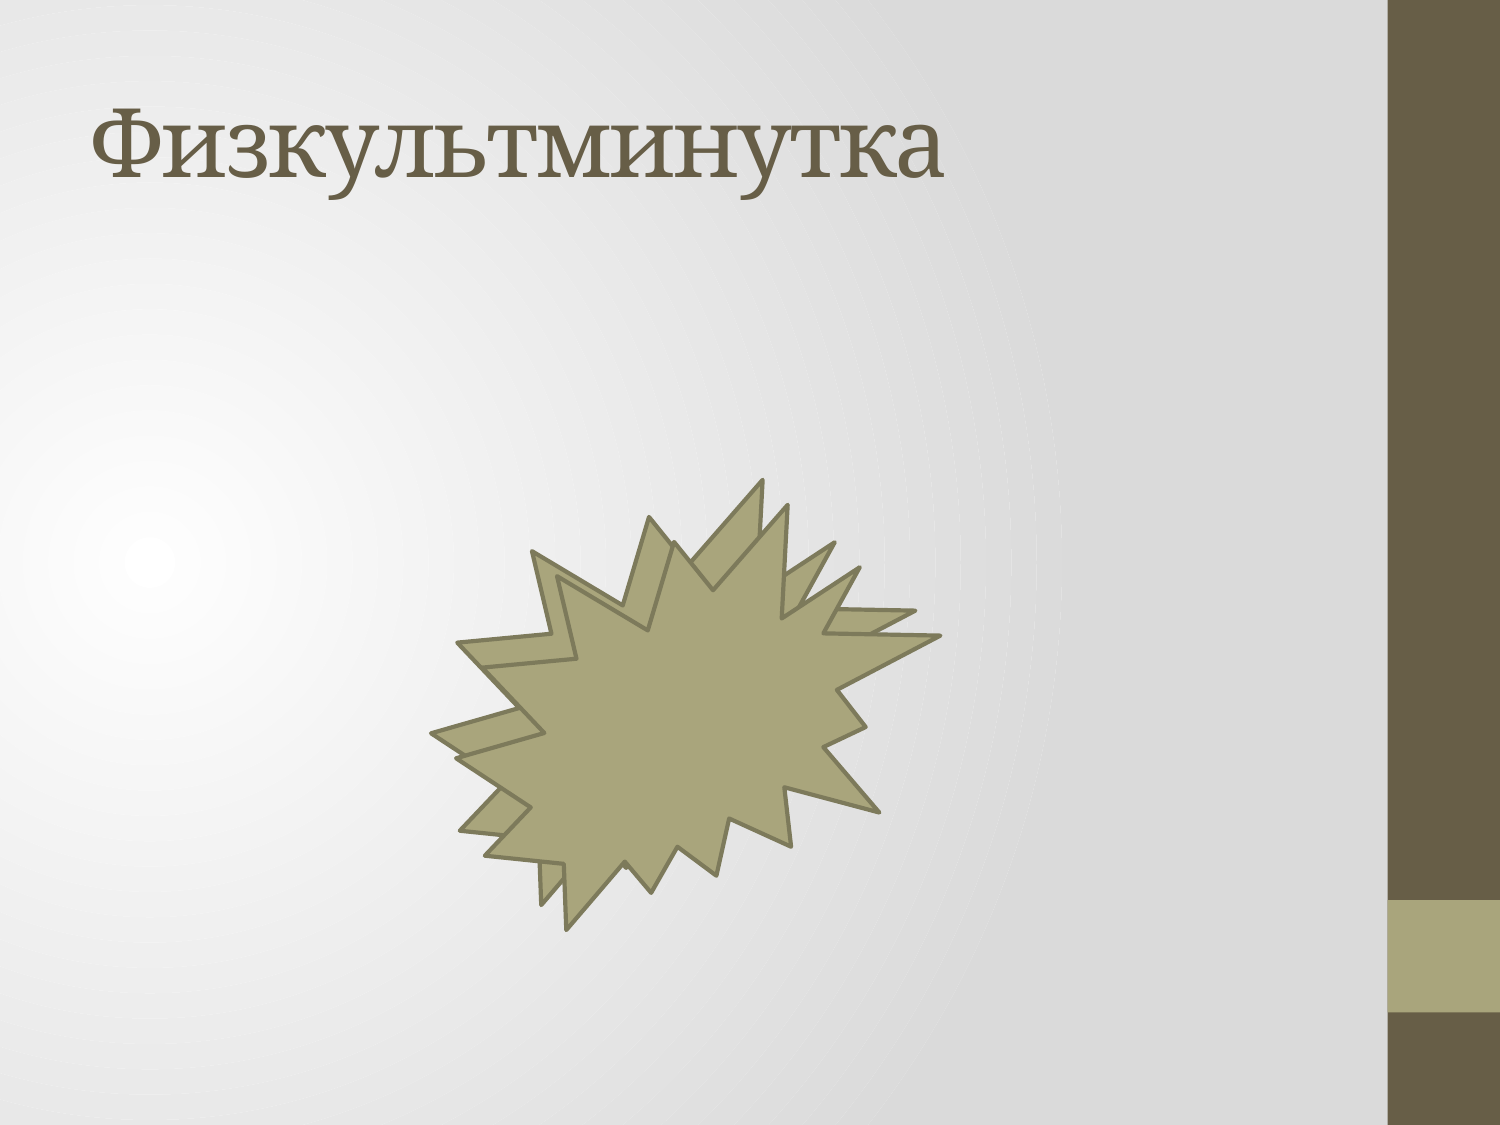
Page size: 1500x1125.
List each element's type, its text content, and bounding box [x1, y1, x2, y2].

text_box [537, 864, 562, 908]
text_box [691, 477, 765, 585]
text_box [454, 502, 943, 933]
text_box [828, 607, 918, 632]
title Физкультминутка [75, 45, 1325, 233]
text_box [428, 514, 672, 755]
text_box [785, 540, 837, 613]
text_box [457, 788, 526, 837]
